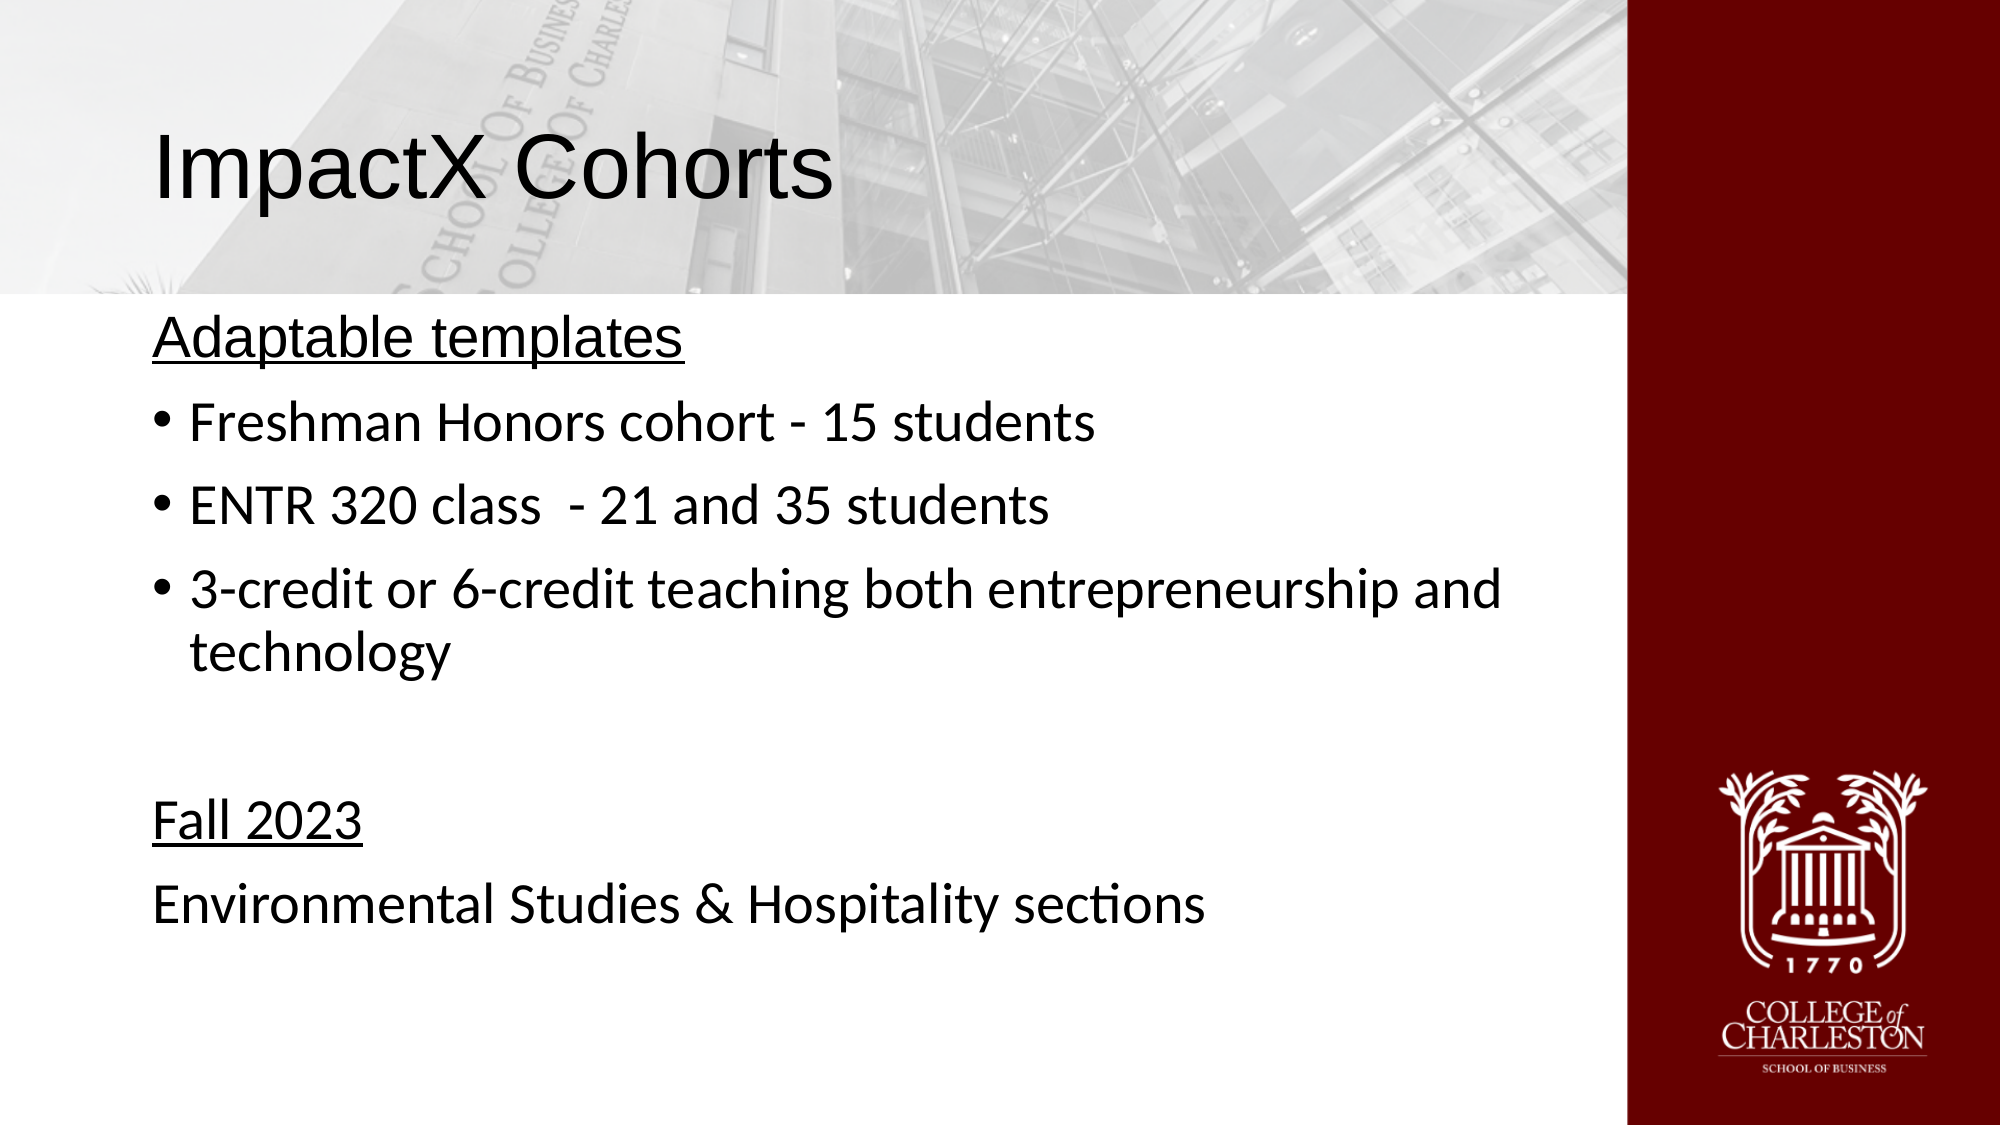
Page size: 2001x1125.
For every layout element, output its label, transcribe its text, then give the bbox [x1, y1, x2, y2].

title ImpactX Cohorts [137, 59, 1625, 278]
picture [0, 0, 2000, 1125]
list Adaptable templates Freshman Honors cohort - 15 students ENTR 320 class - 21 and 35 students 3-credit or 6-credit teaching both entrepreneurship and technology Fall 2023 Environmental Studies & Hospitality sections [137, 299, 1625, 1014]
